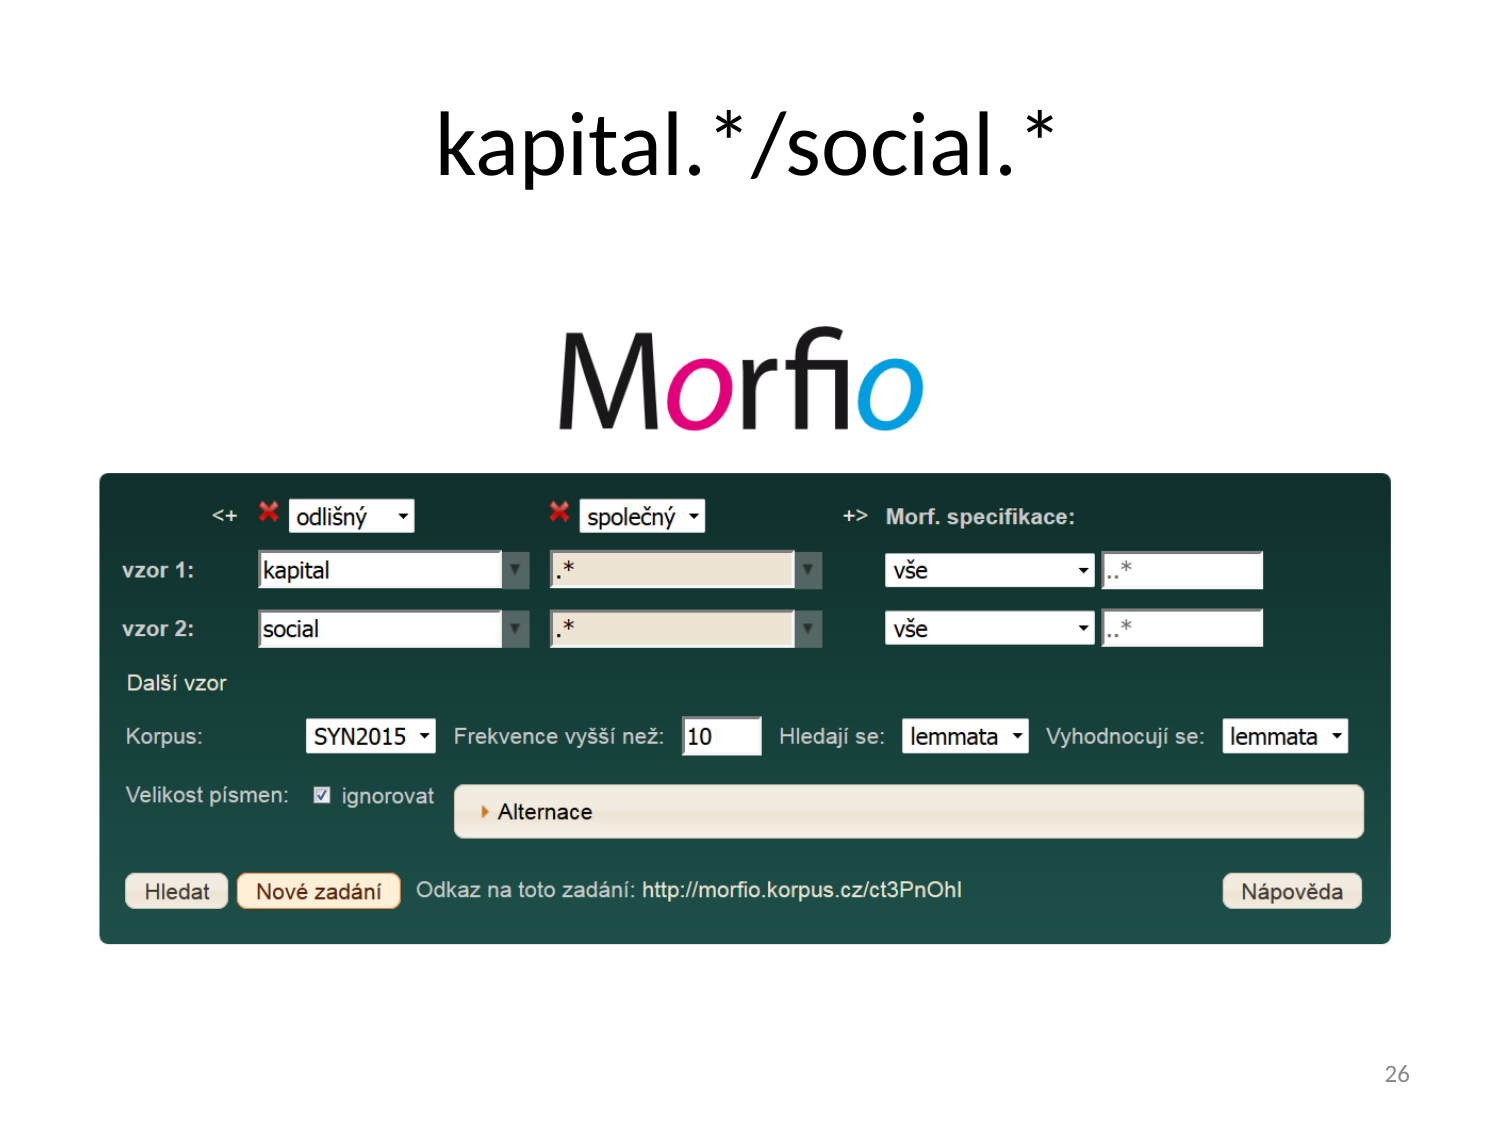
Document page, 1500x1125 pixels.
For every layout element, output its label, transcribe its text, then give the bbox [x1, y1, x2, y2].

slide_number ‹#› [1074, 1042, 1425, 1103]
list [74, 309, 1426, 959]
title kapital.*/social.* [75, 45, 1425, 233]
